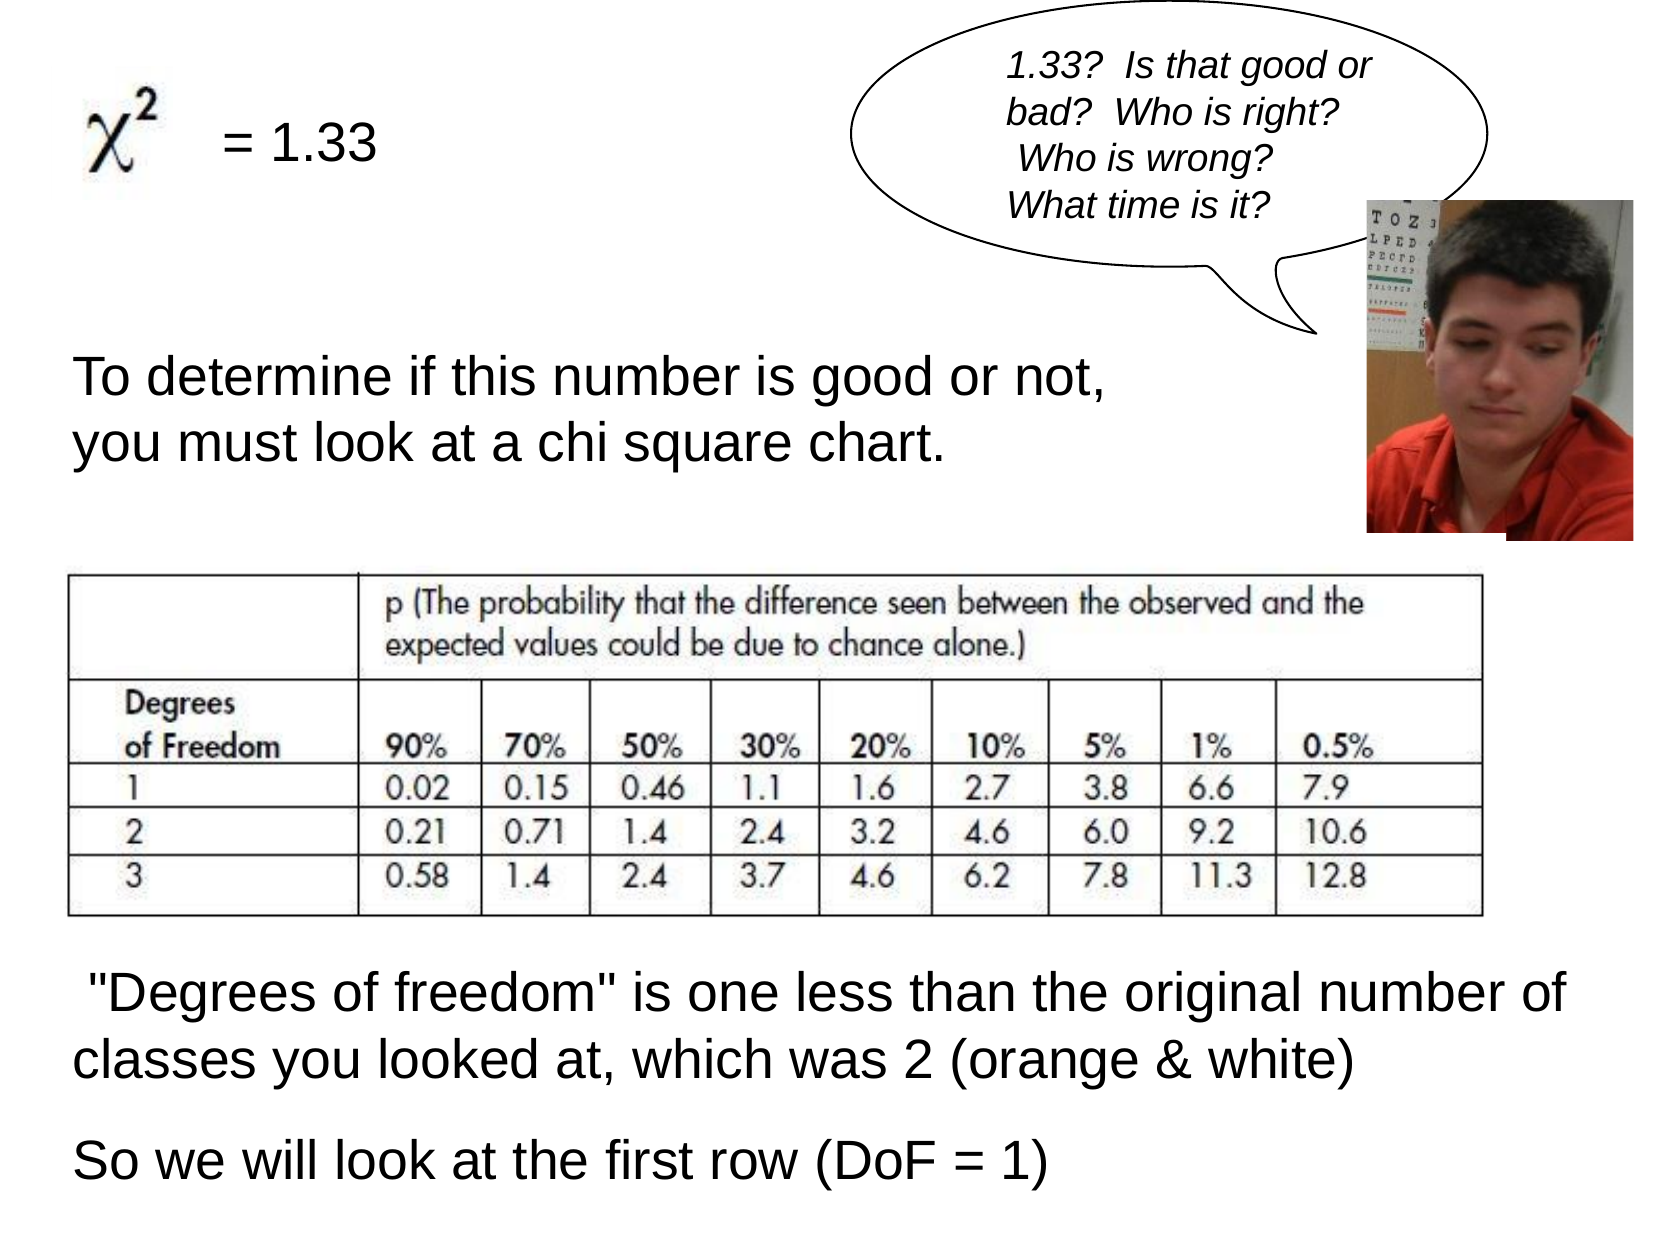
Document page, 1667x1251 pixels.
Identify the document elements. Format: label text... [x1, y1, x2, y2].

text_box [16, 533, 1507, 938]
text_box [851, 0, 1378, 247]
text_box To determine if this number is good or not, you must look at a chi square chart. [66, 333, 1131, 533]
list = 1.33 [216, 99, 430, 198]
text_box [1397, 40, 1488, 200]
title 1.33? Is that good or bad? Who is right? Who is wrong? What time is it? [999, 33, 1397, 261]
text_box [1366, 200, 1634, 541]
text_box [1076, 261, 1317, 334]
text_box "Degrees of freedom" is one less than the original number of classes you looked at, which was 2 (orange & white) So we will look at the first row (DoF = 1) [66, 949, 1640, 1229]
text_box [50, 66, 173, 200]
